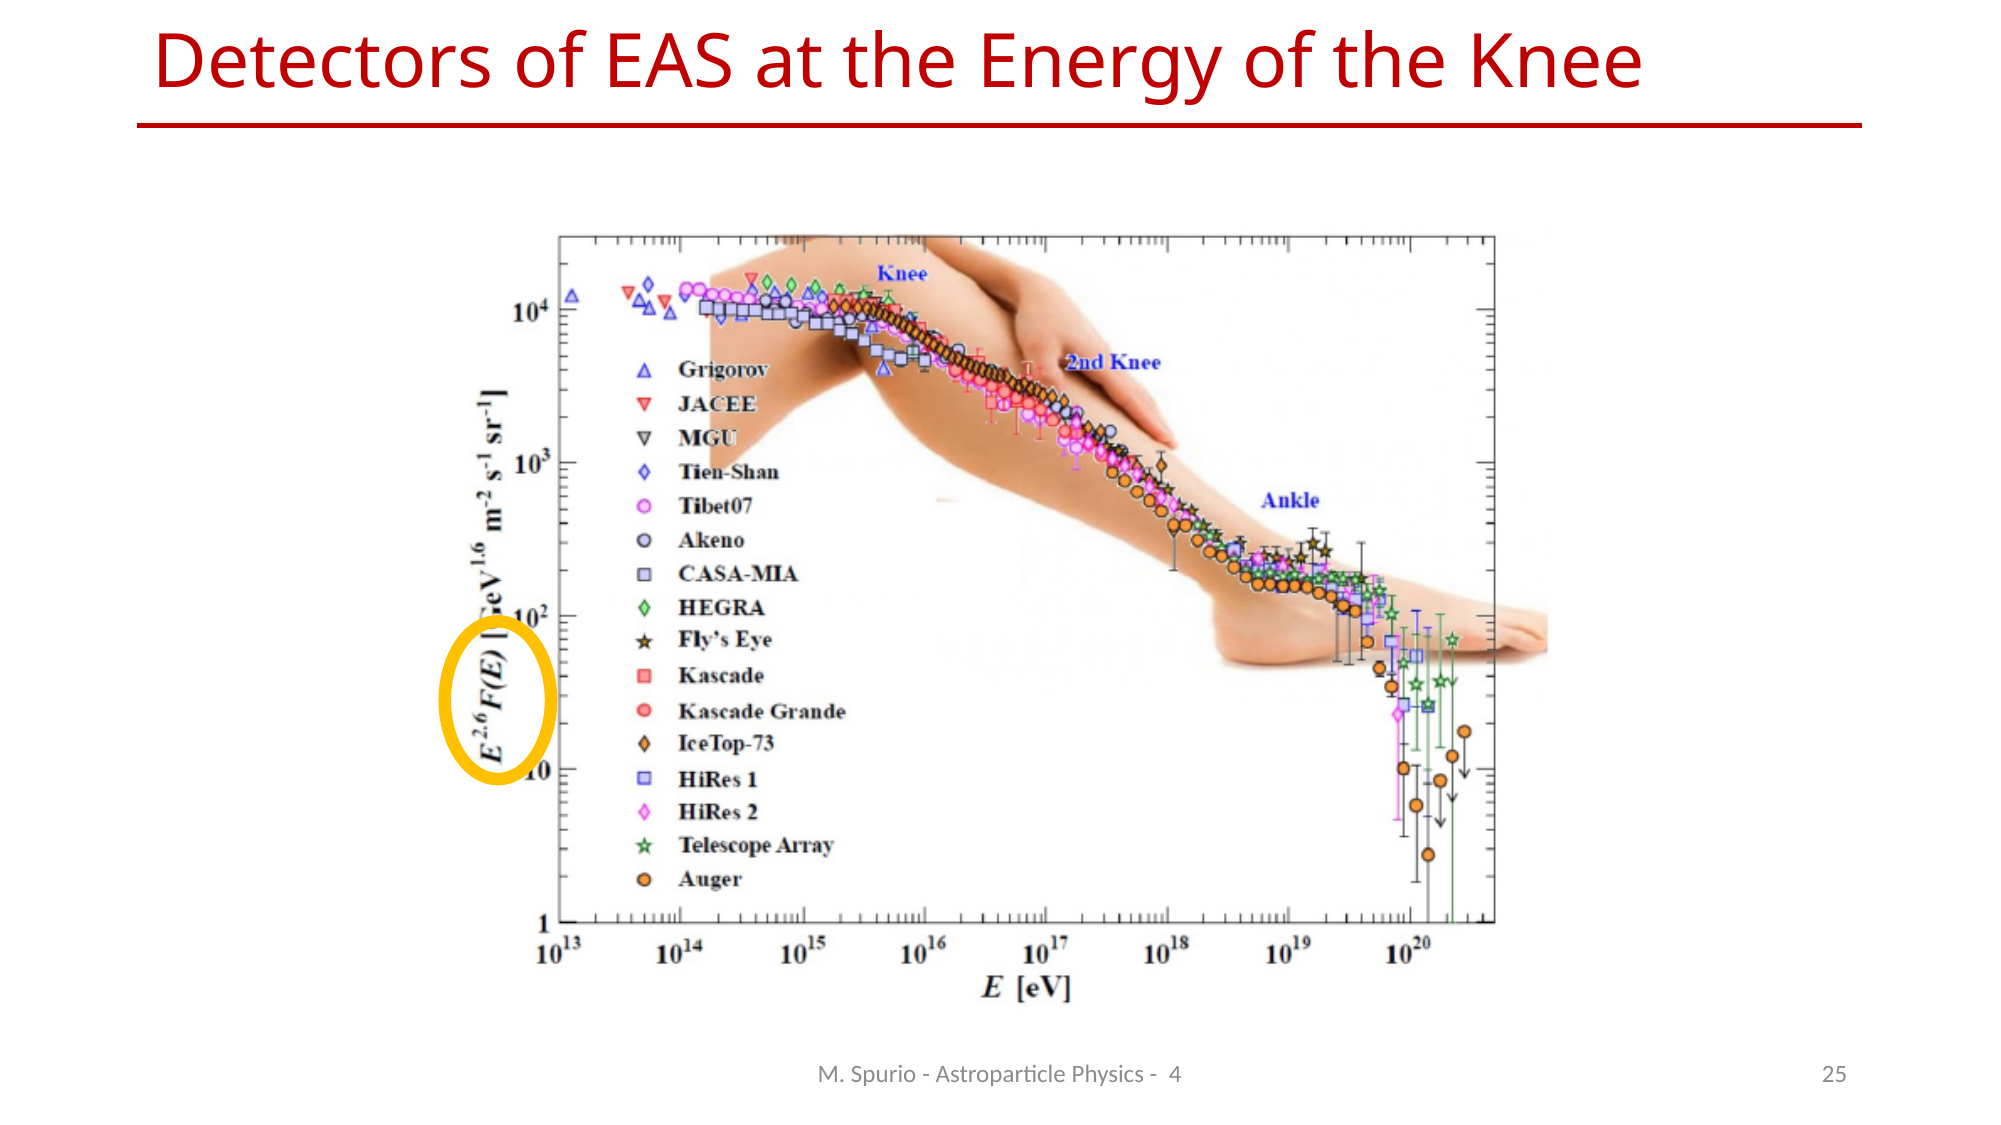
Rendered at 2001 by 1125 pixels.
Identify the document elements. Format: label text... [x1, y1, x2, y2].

slide_number 25 [1412, 1042, 1863, 1103]
footer M. Spurio - Astroparticle Physics - 4 [662, 1042, 1338, 1103]
title Detectors of EAS at the Energy of the Knee [137, 0, 1863, 127]
picture [383, 206, 1617, 1023]
